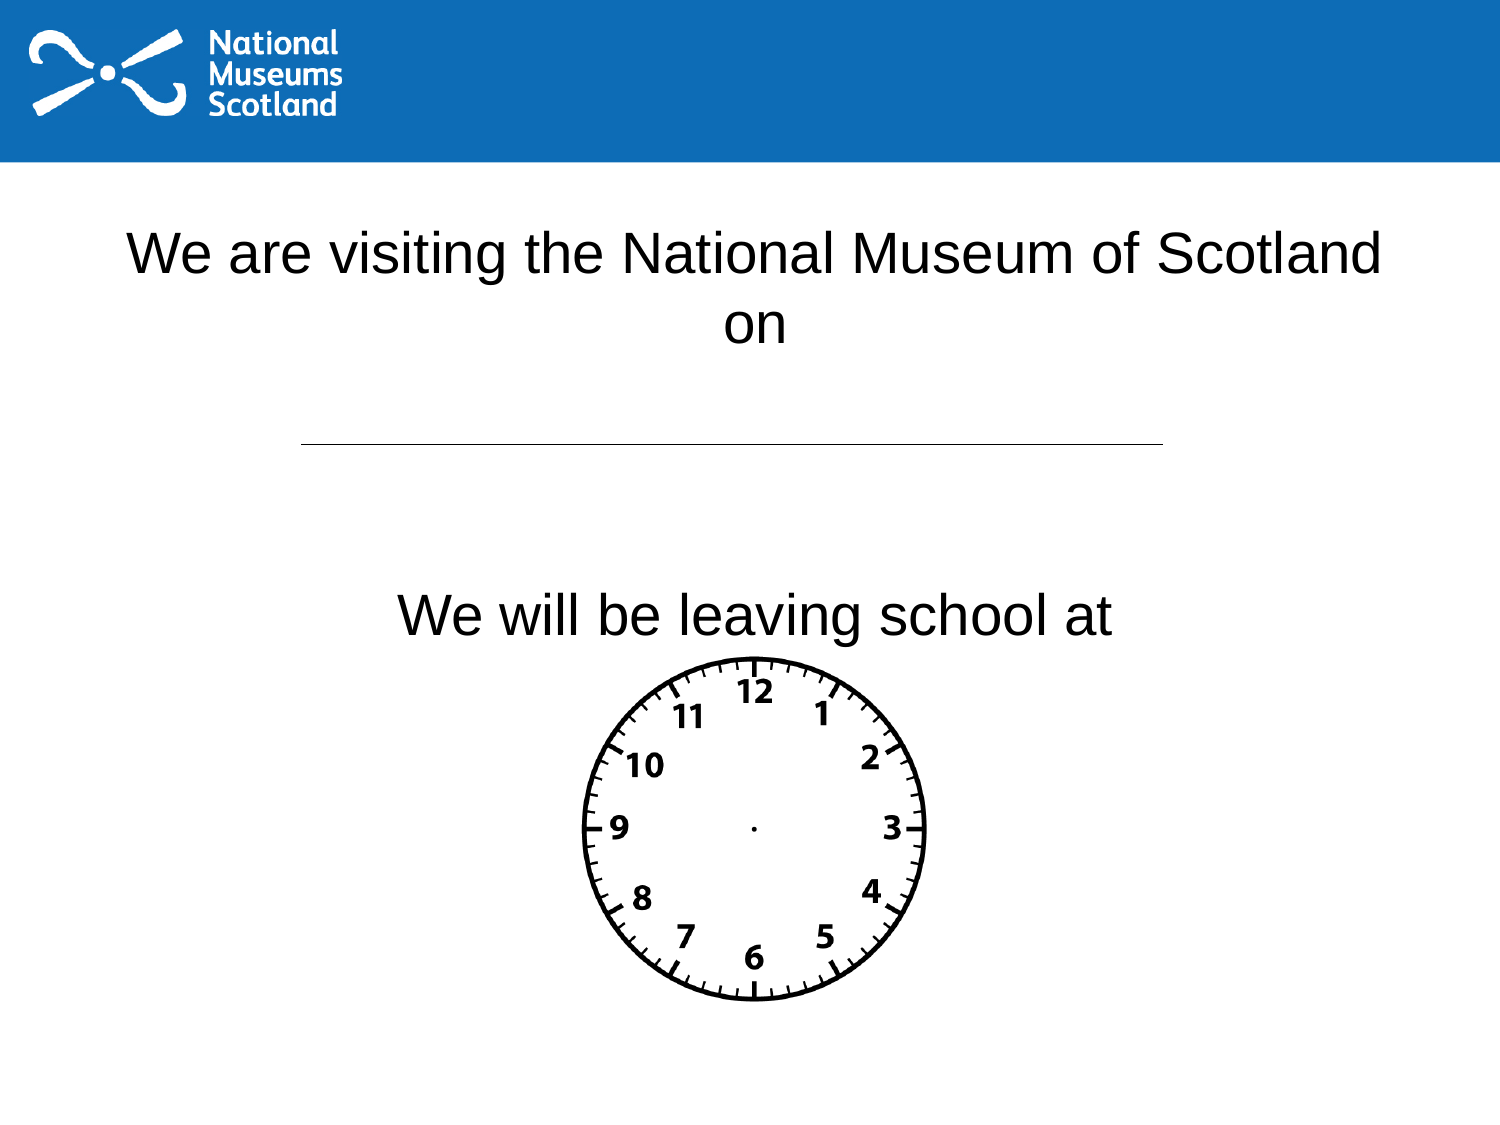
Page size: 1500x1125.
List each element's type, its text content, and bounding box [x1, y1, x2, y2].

picture [581, 656, 927, 1003]
picture [29, 29, 342, 116]
list We are visiting the National Museum of Scotland on We will be leaving school at [80, 208, 1431, 610]
